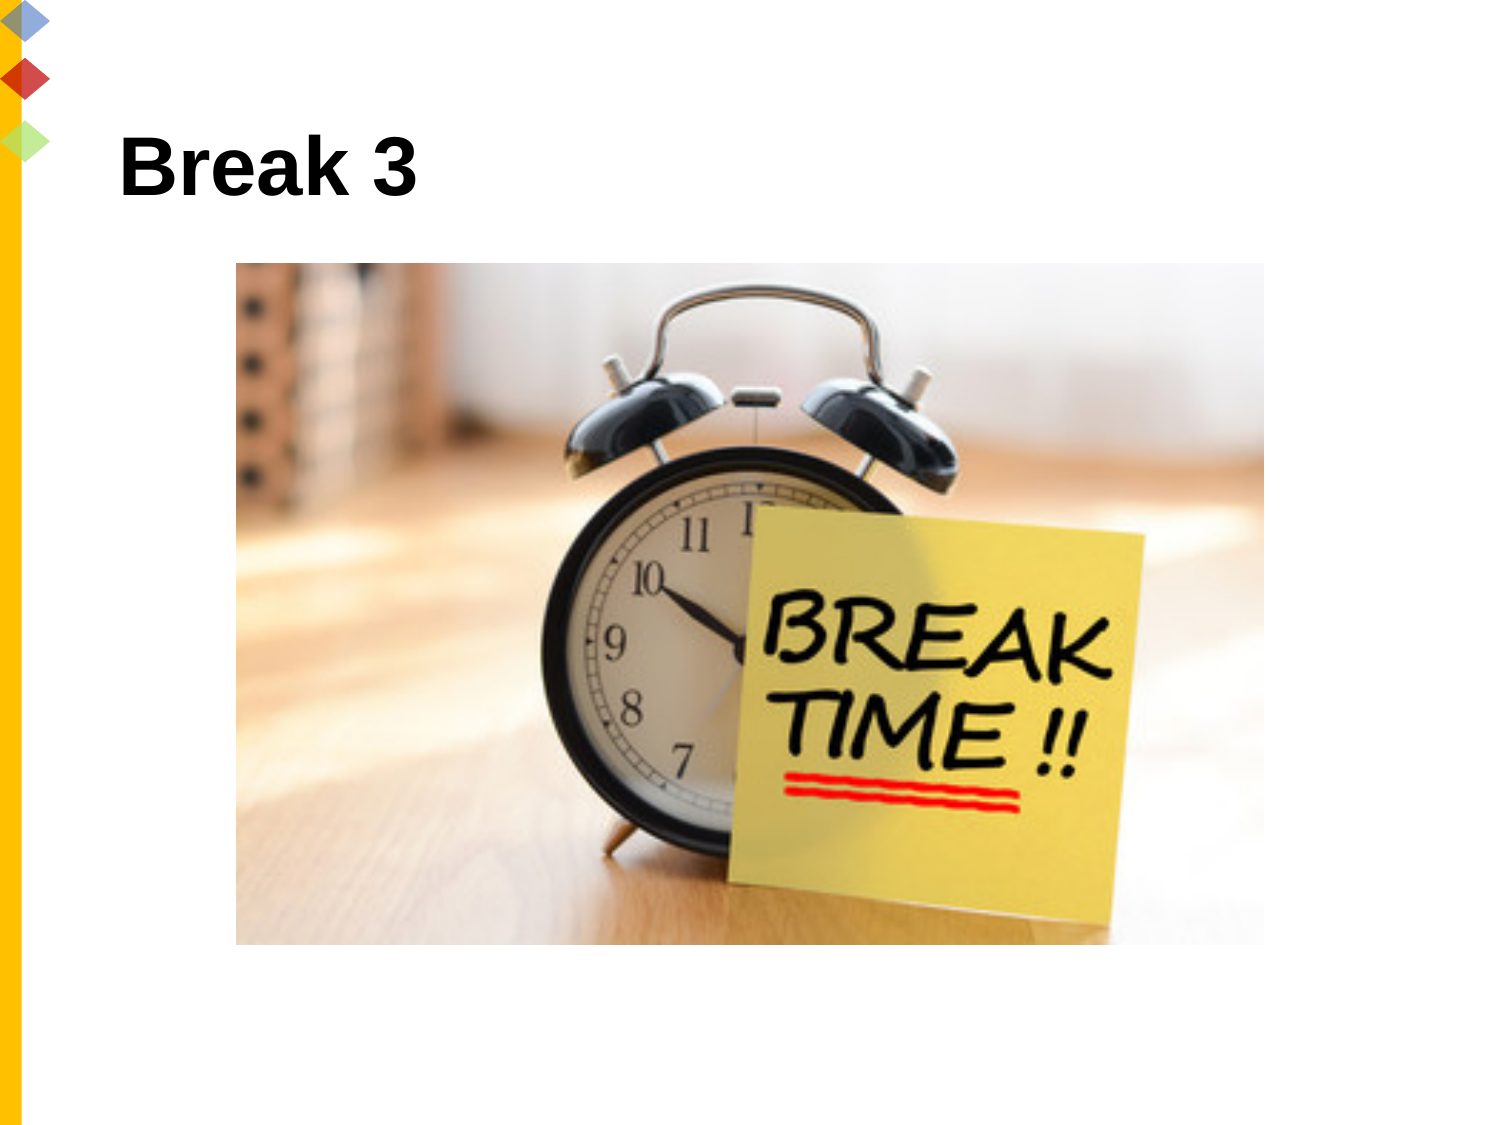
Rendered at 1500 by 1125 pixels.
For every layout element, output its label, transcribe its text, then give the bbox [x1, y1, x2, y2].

picture [236, 263, 1264, 945]
title Break 3 [103, 59, 1397, 278]
